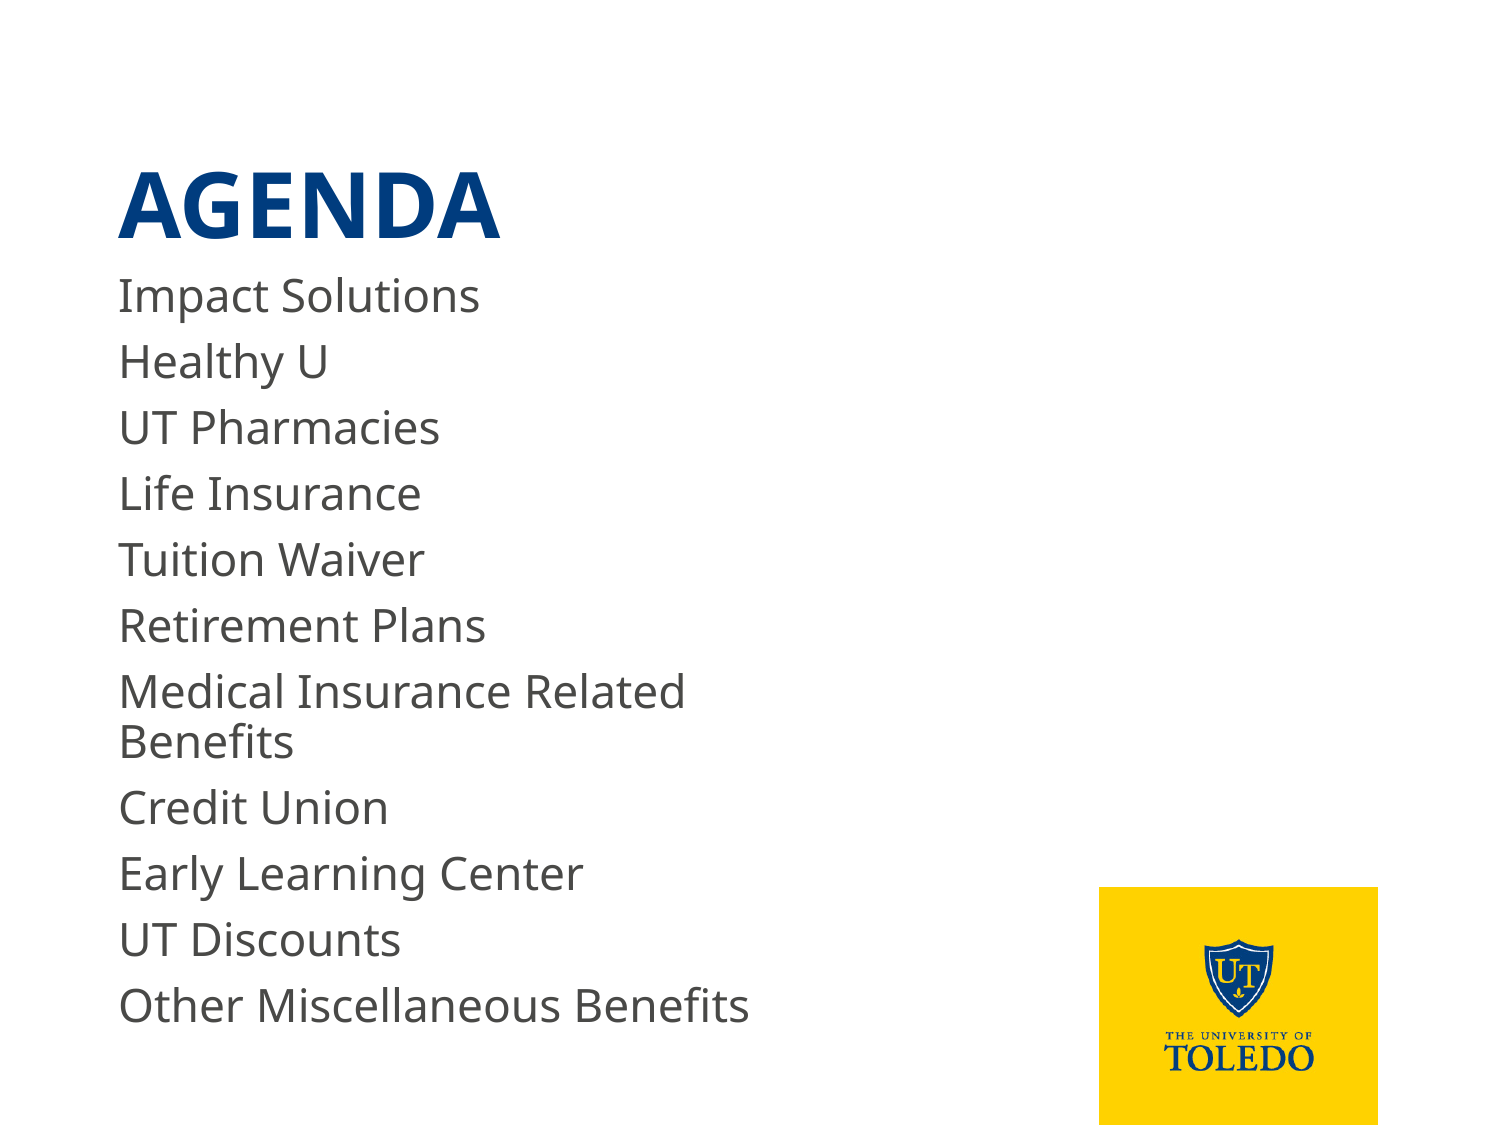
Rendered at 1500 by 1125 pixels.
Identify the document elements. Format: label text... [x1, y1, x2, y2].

picture [1099, 887, 1378, 1125]
title AGENDA [103, 48, 1397, 266]
list Impact Solutions Healthy U UT Pharmacies Life Insurance Tuition Waiver Retirement Plans Medical Insurance Related Benefits Credit Union Early Learning Center UT Discounts Other Miscellaneous Benefits [103, 265, 860, 1043]
